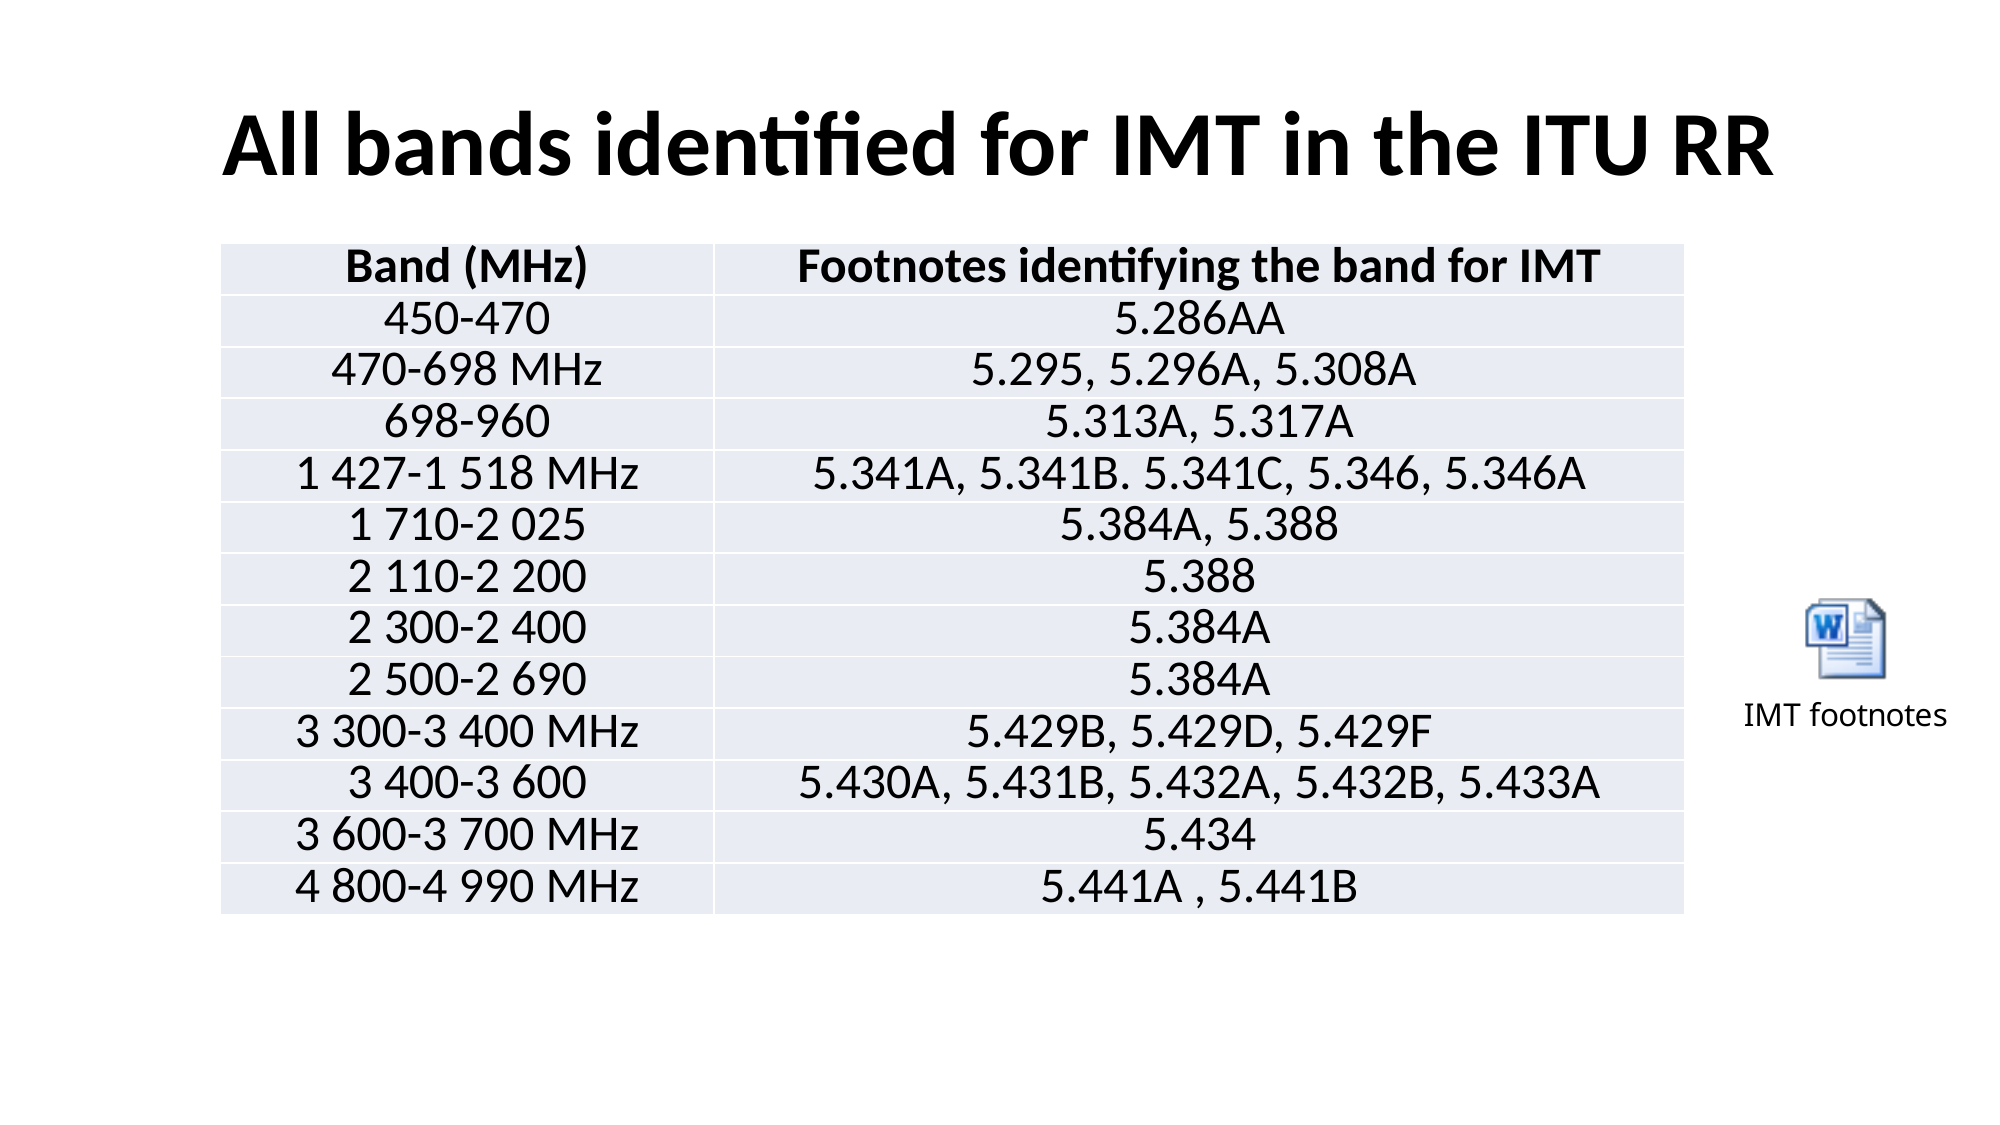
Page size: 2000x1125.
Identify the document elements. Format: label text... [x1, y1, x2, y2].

table_cell 5.384A, 5.388 [715, 503, 1684, 552]
table_cell 5.341A, 5.341B. 5.341C, 5.346, 5.346A [715, 451, 1684, 501]
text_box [1720, 597, 1973, 811]
table_cell 5.313A, 5.317A [715, 399, 1684, 449]
table_cell 2 500-2 690 [221, 657, 713, 707]
table_header Band (MHz) [221, 244, 713, 294]
table_cell 450-470 [221, 296, 713, 346]
table_cell 3 600-3 700 MHz [221, 812, 713, 862]
table_cell 5.388 [715, 554, 1684, 604]
table_cell 5.286AA [715, 296, 1684, 346]
table_cell 698-960 [221, 399, 713, 449]
table_cell 2 300-2 400 [221, 606, 713, 656]
table_cell 470-698 MHz [221, 348, 713, 397]
table_cell 1 427-1 518 MHz [221, 451, 713, 501]
table_cell 4 800-4 990 MHz [221, 864, 713, 914]
table_cell 2 110-2 200 [221, 554, 713, 604]
table_cell 5.434 [715, 812, 1684, 862]
table_cell 5.430A, 5.431B, 5.432A, 5.432B, 5.433A [715, 761, 1684, 810]
table_cell 5.295, 5.296A, 5.308A [715, 348, 1684, 397]
table_cell 3 400-3 600 [221, 761, 713, 810]
table_cell 5.384A [715, 606, 1684, 656]
table_cell 5.384A [715, 657, 1684, 707]
table_header Footnotes identifying the band for IMT [715, 244, 1684, 294]
table_cell 5.441A , 5.441B [715, 864, 1684, 914]
title All bands identified for IMT in the ITU RR [99, 45, 1900, 233]
table_cell 3 300-3 400 MHz [221, 709, 713, 759]
table_cell 5.429B, 5.429D, 5.429F [715, 709, 1684, 759]
table_cell 1 710-2 025 [221, 503, 713, 552]
